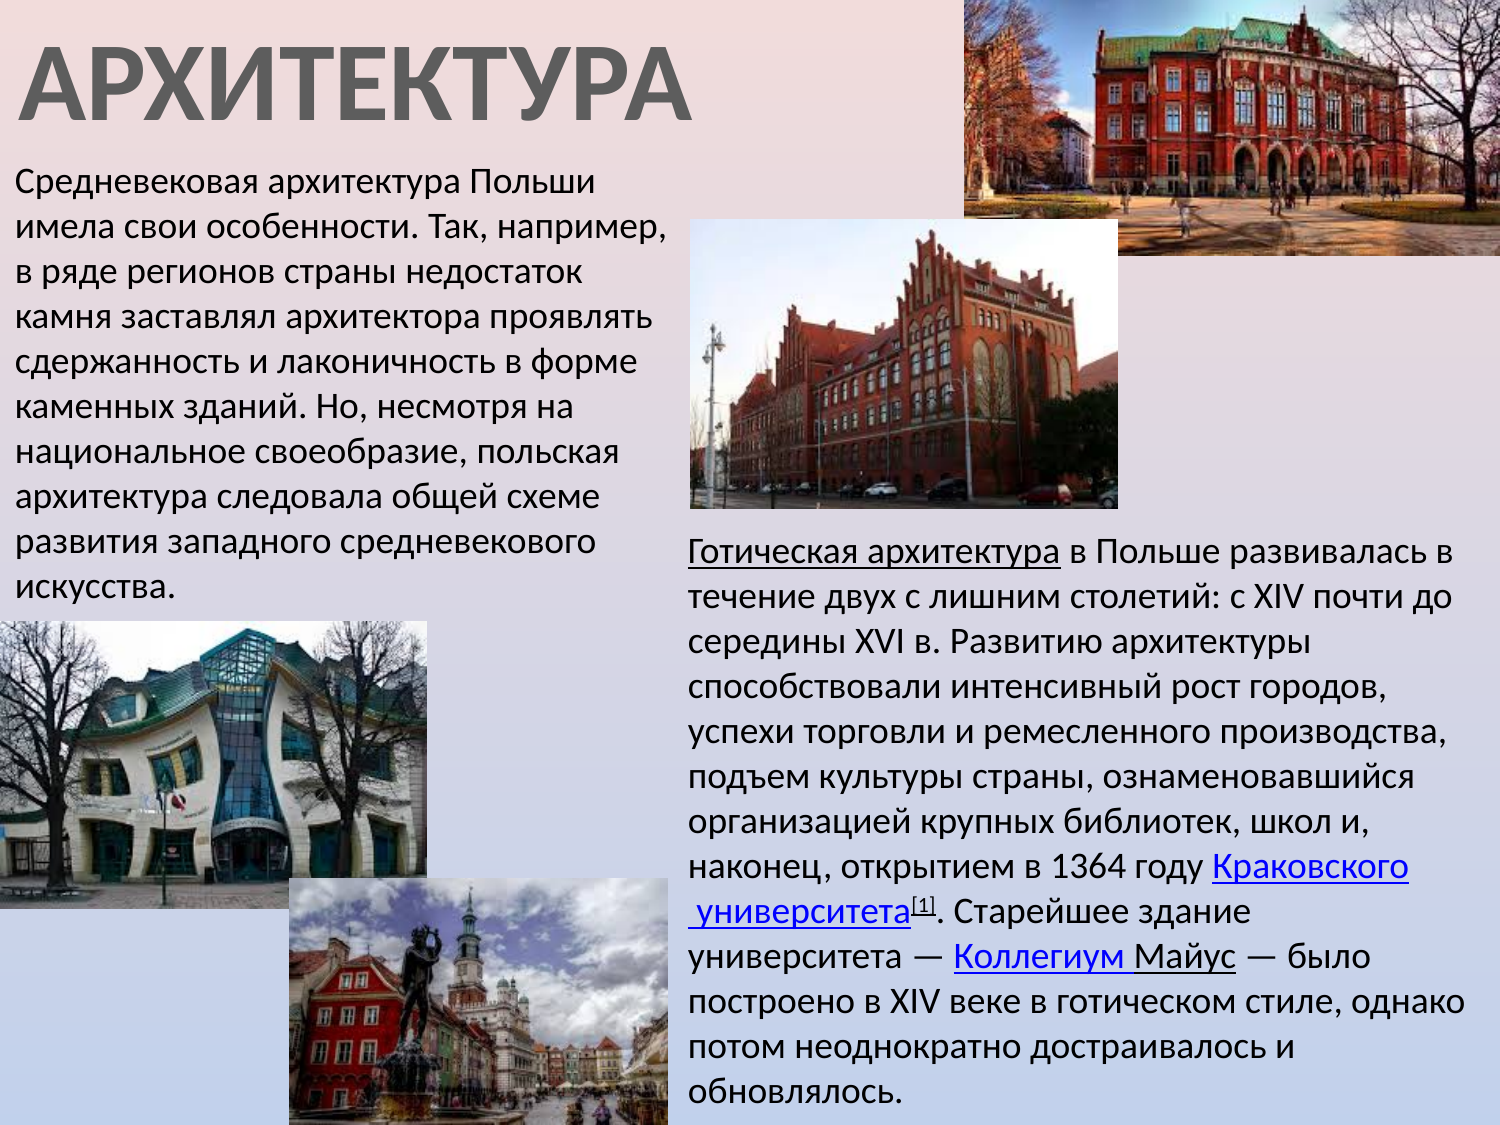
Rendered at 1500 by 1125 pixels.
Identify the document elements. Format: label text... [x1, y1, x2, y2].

picture [0, 621, 668, 1125]
text_box Готическая архитектура в Польше развивалась в течение двух с лишним столетий: с XIV почти до середины XVI в. Развитию архитектуры способствовали интенсивный рост городов, успехи торговли и ремесленного производства, подъем культуры страны, ознаменовавшийся организацией крупных библиотек, школ и, наконец, открытием в 1364 году Краковского университета[1]. Старейшее здание университета — Коллегиум Майус — было построено в XIV веке в готическом стиле, однако потом неоднократно достраивалось и обновлялось. [673, 519, 1500, 1119]
text_box АРХИТЕКТУРА [3, 0, 709, 150]
picture [690, 0, 1500, 510]
text_box Средневековая архитектура Польши имела свои особенности. Так, например, в ряде регионов страны недостаток камня заставлял архитектора проявлять сдержанность и лаконичность в форме каменных зданий. Но, несмотря на национальное своеобразие, польская архитектура следовала общей схеме развития западного средневекового искусства. [0, 148, 691, 614]
